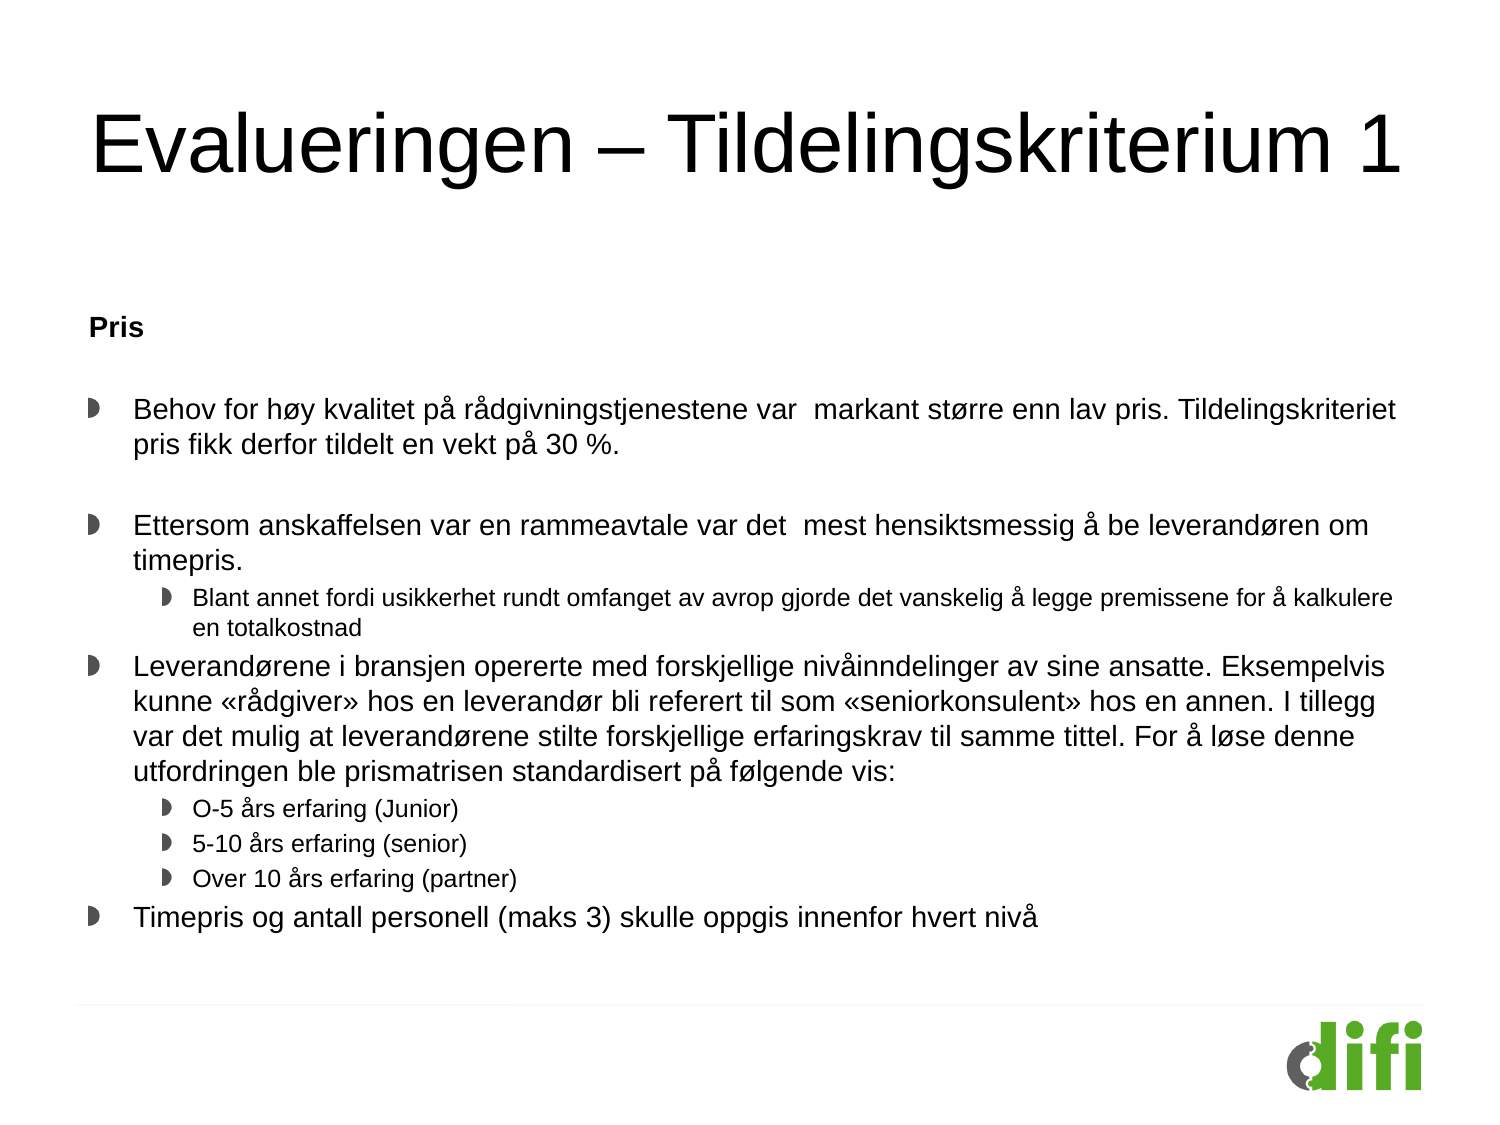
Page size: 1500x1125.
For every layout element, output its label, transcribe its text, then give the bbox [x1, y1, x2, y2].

title Evalueringen – Tildelingskriterium 1 [74, 44, 1426, 233]
picture [162, 833, 172, 851]
picture [1284, 1044, 1425, 1093]
picture [88, 905, 100, 926]
list Pris Behov for høy kvalitet på rådgivningstjenestene var markant større enn lav pris. Tildelingskriteriet pris fikk derfor tildelt en vekt på 30 %. Ettersom anskaffelsen var en rammeavtale var det mest hensiktsmessig å be leverandøren om timepris. Blant annet fordi usikkerhet rundt omfanget av avrop gjorde det vanskelig å legge premissene for å kalkulere en totalkostnad Leverandørene i bransjen opererte med forskjellige nivåinndelinger av sine ansatte. Eksempelvis kunne «rådgiver» hos en leverandør bli referert til som «seniorkonsulent» hos en annen. I tillegg var det mulig at leverandørene stilte forskjellige erfaringskrav til samme tittel. For å løse denne utfordringen ble prismatrisen standardisert på følgende vis: O-5 års erfaring (Junior) 5-10 års erfaring (senior) Over 10 års erfaring (partner) Timepris og antall personell (maks 3) skulle oppgis innenfor hvert nivå [73, 300, 1425, 1044]
picture [162, 798, 172, 816]
picture [162, 868, 172, 886]
picture [162, 587, 172, 606]
picture [88, 654, 100, 676]
picture [88, 397, 100, 418]
picture [88, 513, 100, 535]
